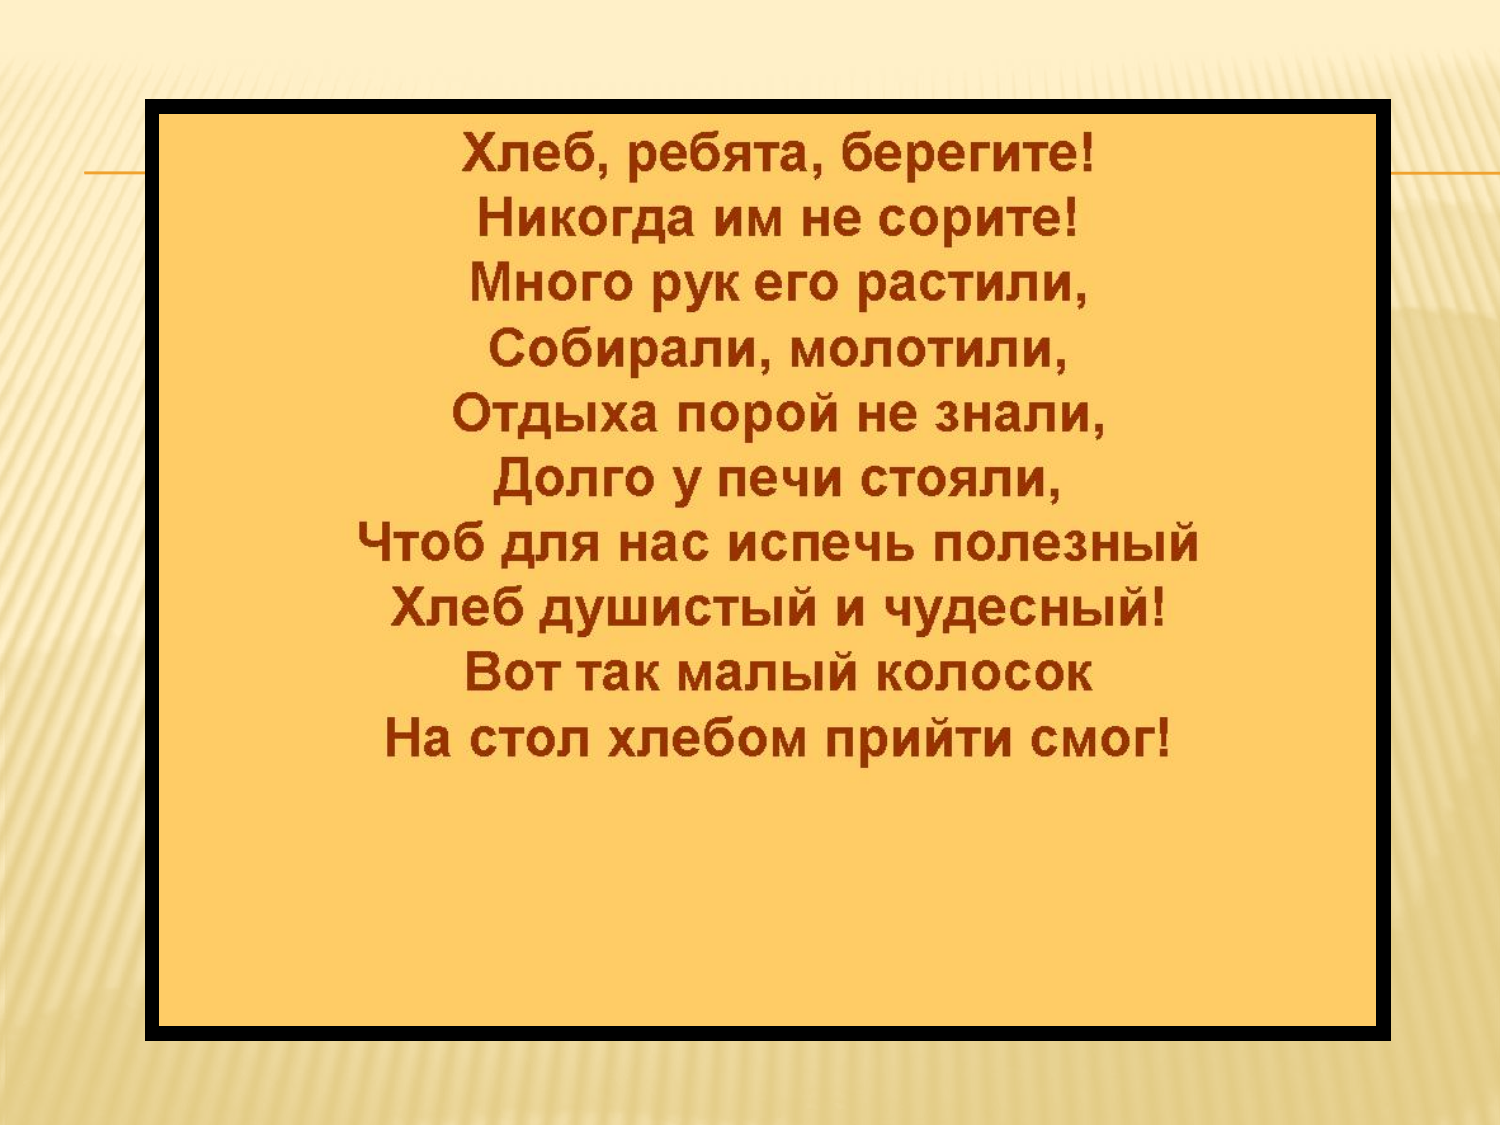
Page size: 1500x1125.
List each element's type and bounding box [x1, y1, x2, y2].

picture [159, 113, 1377, 1027]
